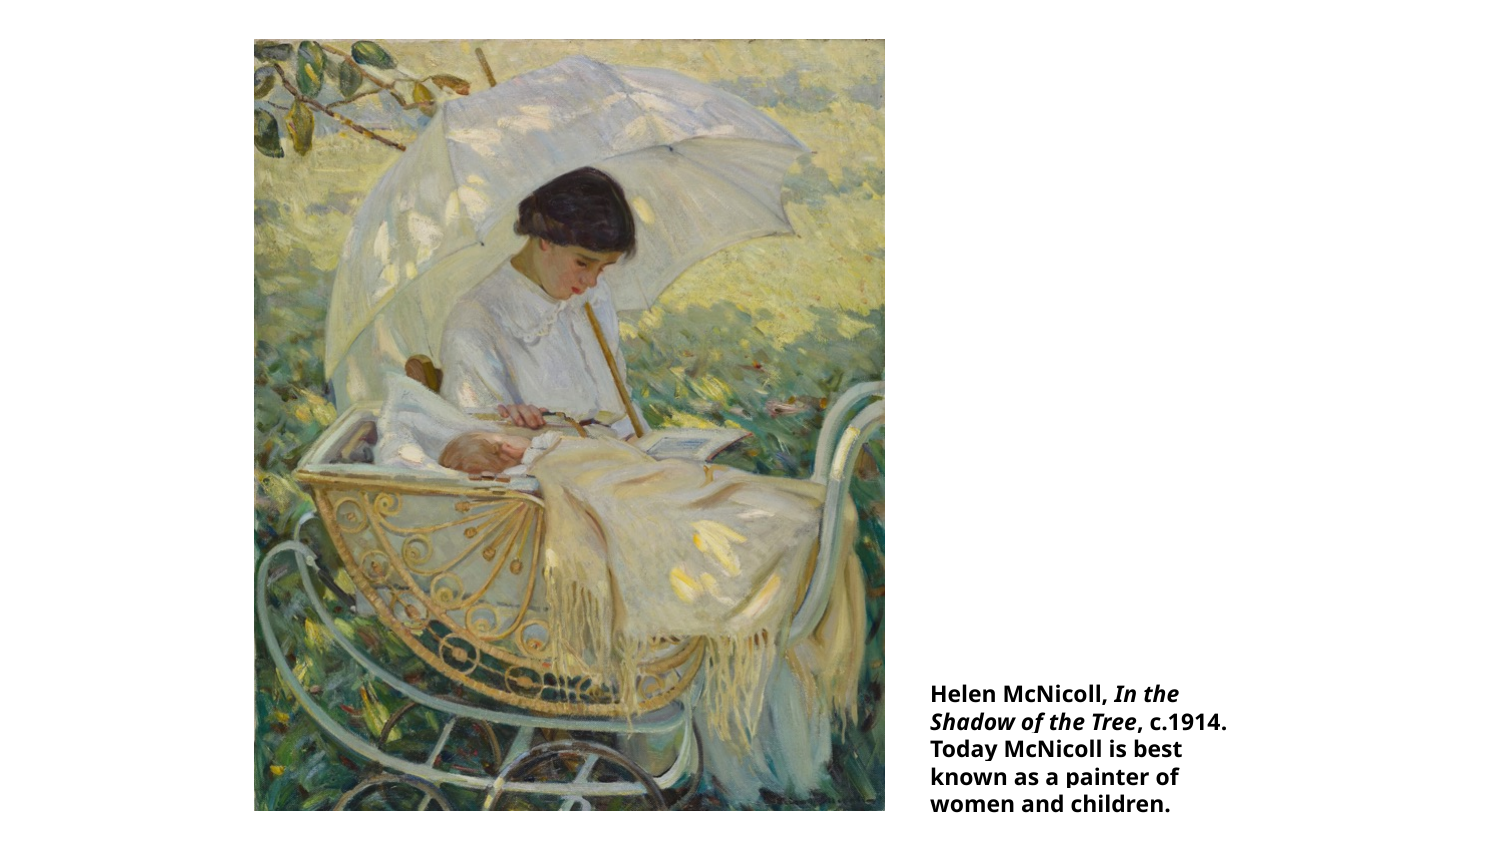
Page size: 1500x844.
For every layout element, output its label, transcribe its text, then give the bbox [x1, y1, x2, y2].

picture [254, 39, 885, 812]
text_box Helen McNicoll, In the Shadow of the Tree, c.1914. Today McNicoll is best known as a painter of women and children. [915, 664, 1280, 811]
